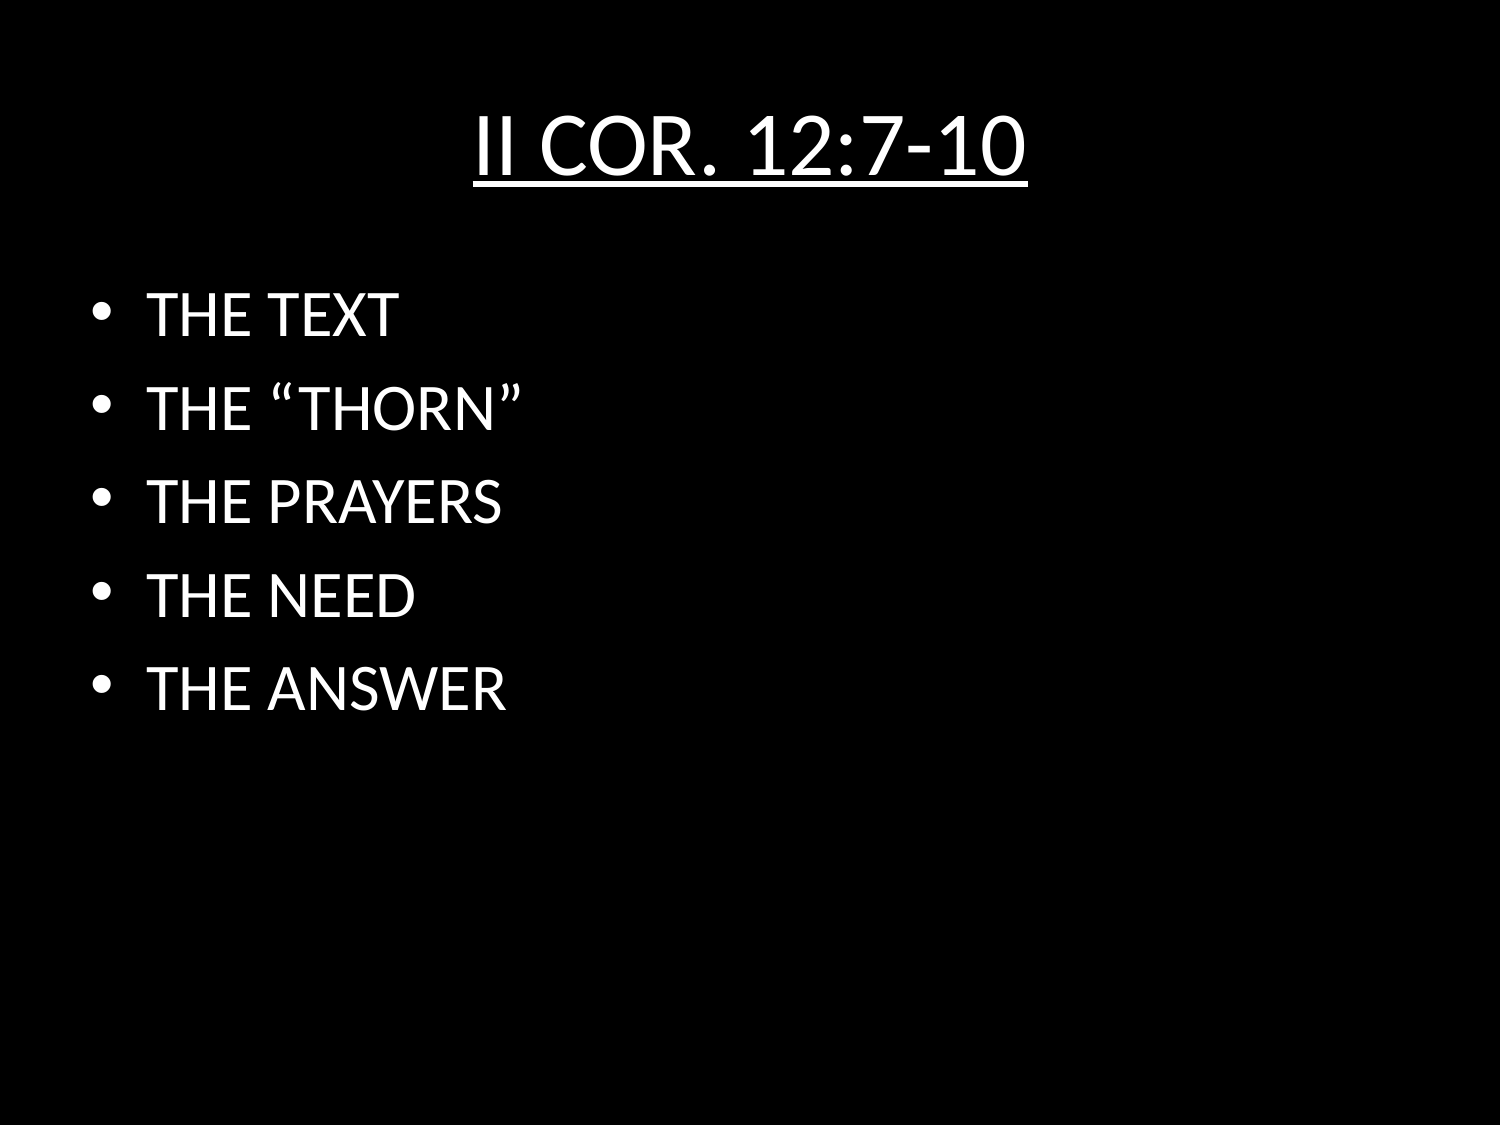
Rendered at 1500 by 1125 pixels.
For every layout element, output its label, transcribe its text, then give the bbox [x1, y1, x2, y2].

list THE TEXT THE “THORN” THE PRAYERS THE NEED THE ANSWER [75, 262, 1425, 1005]
title II COR. 12:7-10 [75, 45, 1425, 233]
